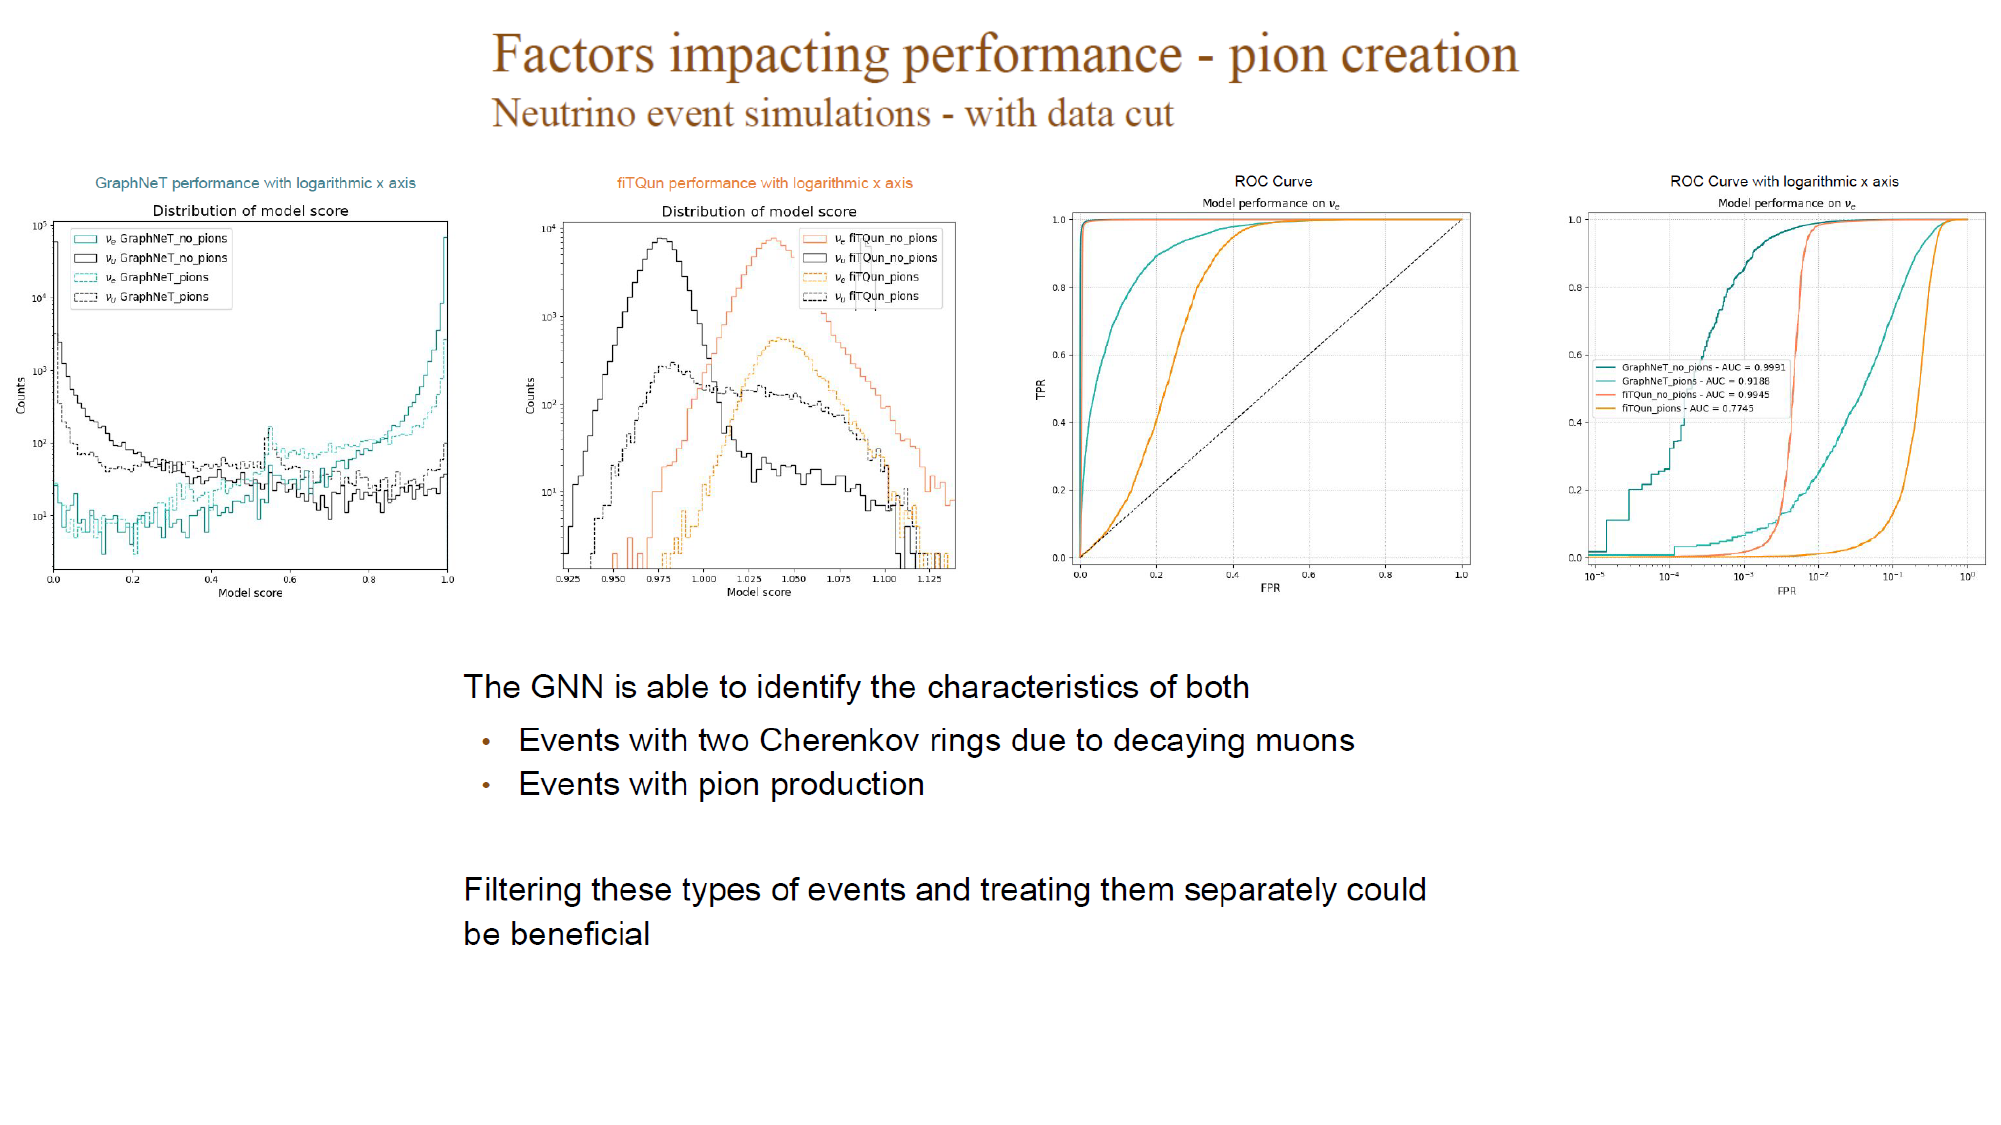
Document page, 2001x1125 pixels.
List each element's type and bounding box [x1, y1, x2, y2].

picture [1, 155, 972, 608]
picture [1027, 168, 2000, 595]
picture [477, 14, 1523, 136]
picture [457, 651, 1450, 957]
